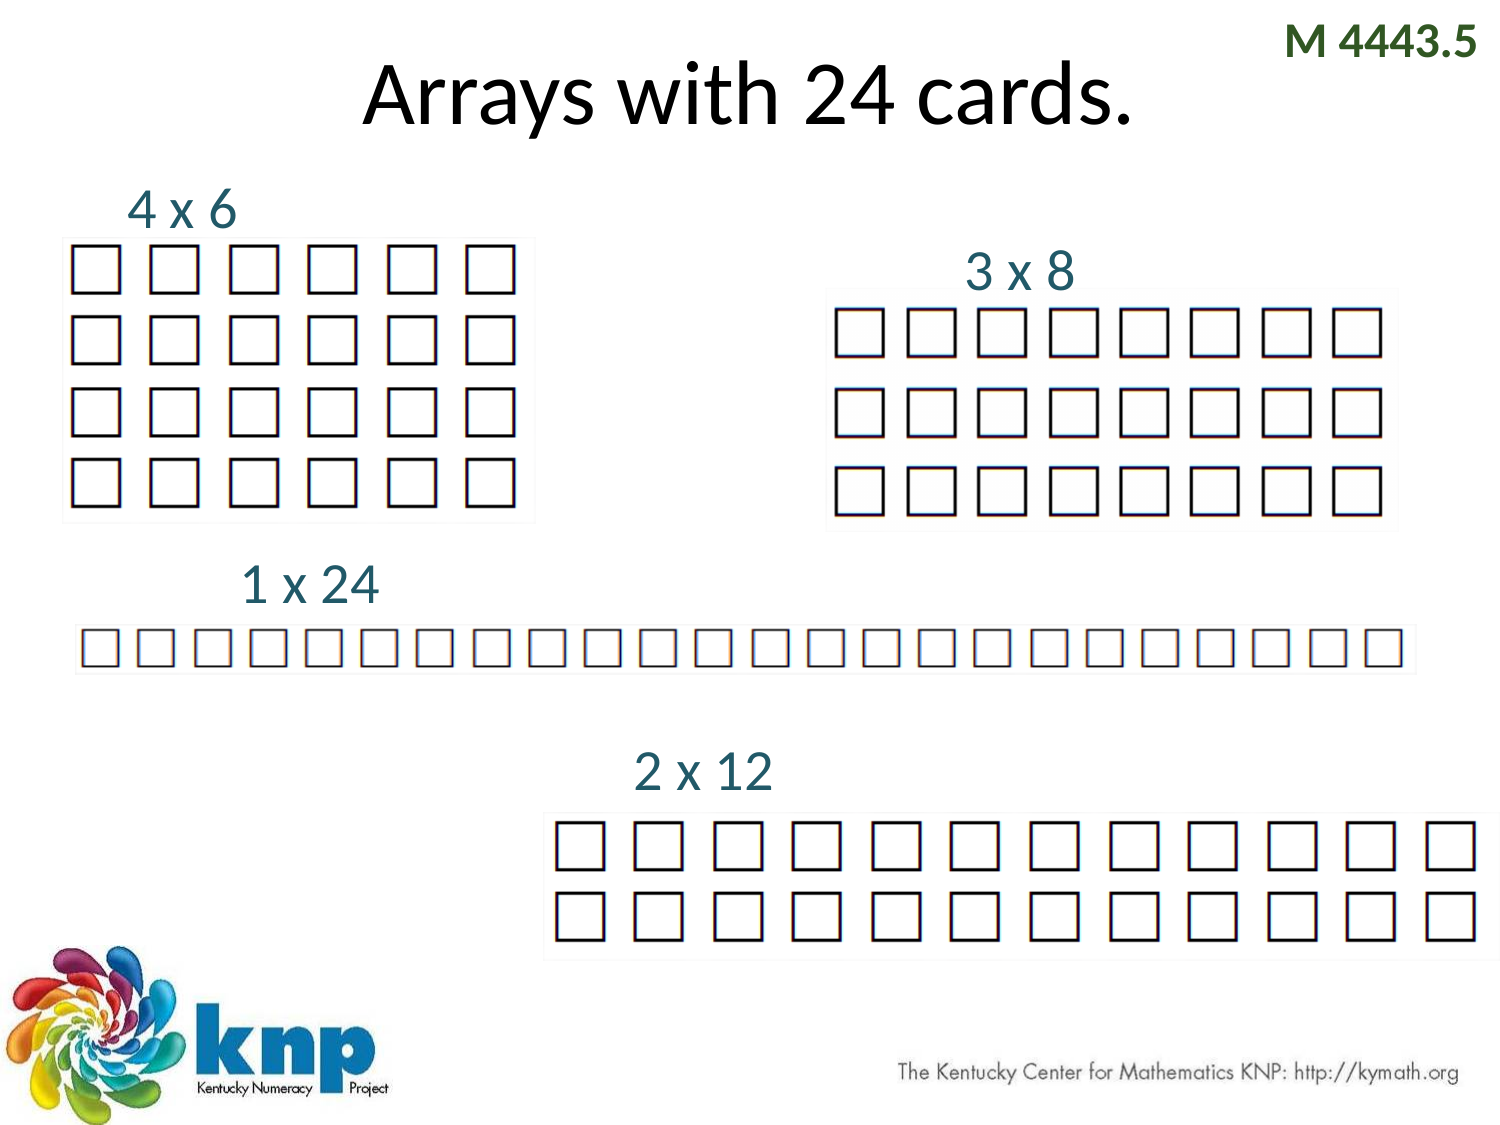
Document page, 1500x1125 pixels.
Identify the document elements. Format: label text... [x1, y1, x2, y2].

picture [849, 1049, 1466, 1087]
picture [0, 945, 393, 1125]
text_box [543, 724, 1500, 962]
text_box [74, 537, 1417, 676]
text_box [62, 162, 537, 524]
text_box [824, 224, 1399, 532]
title Arrays with 24 cards. [37, 37, 1463, 138]
